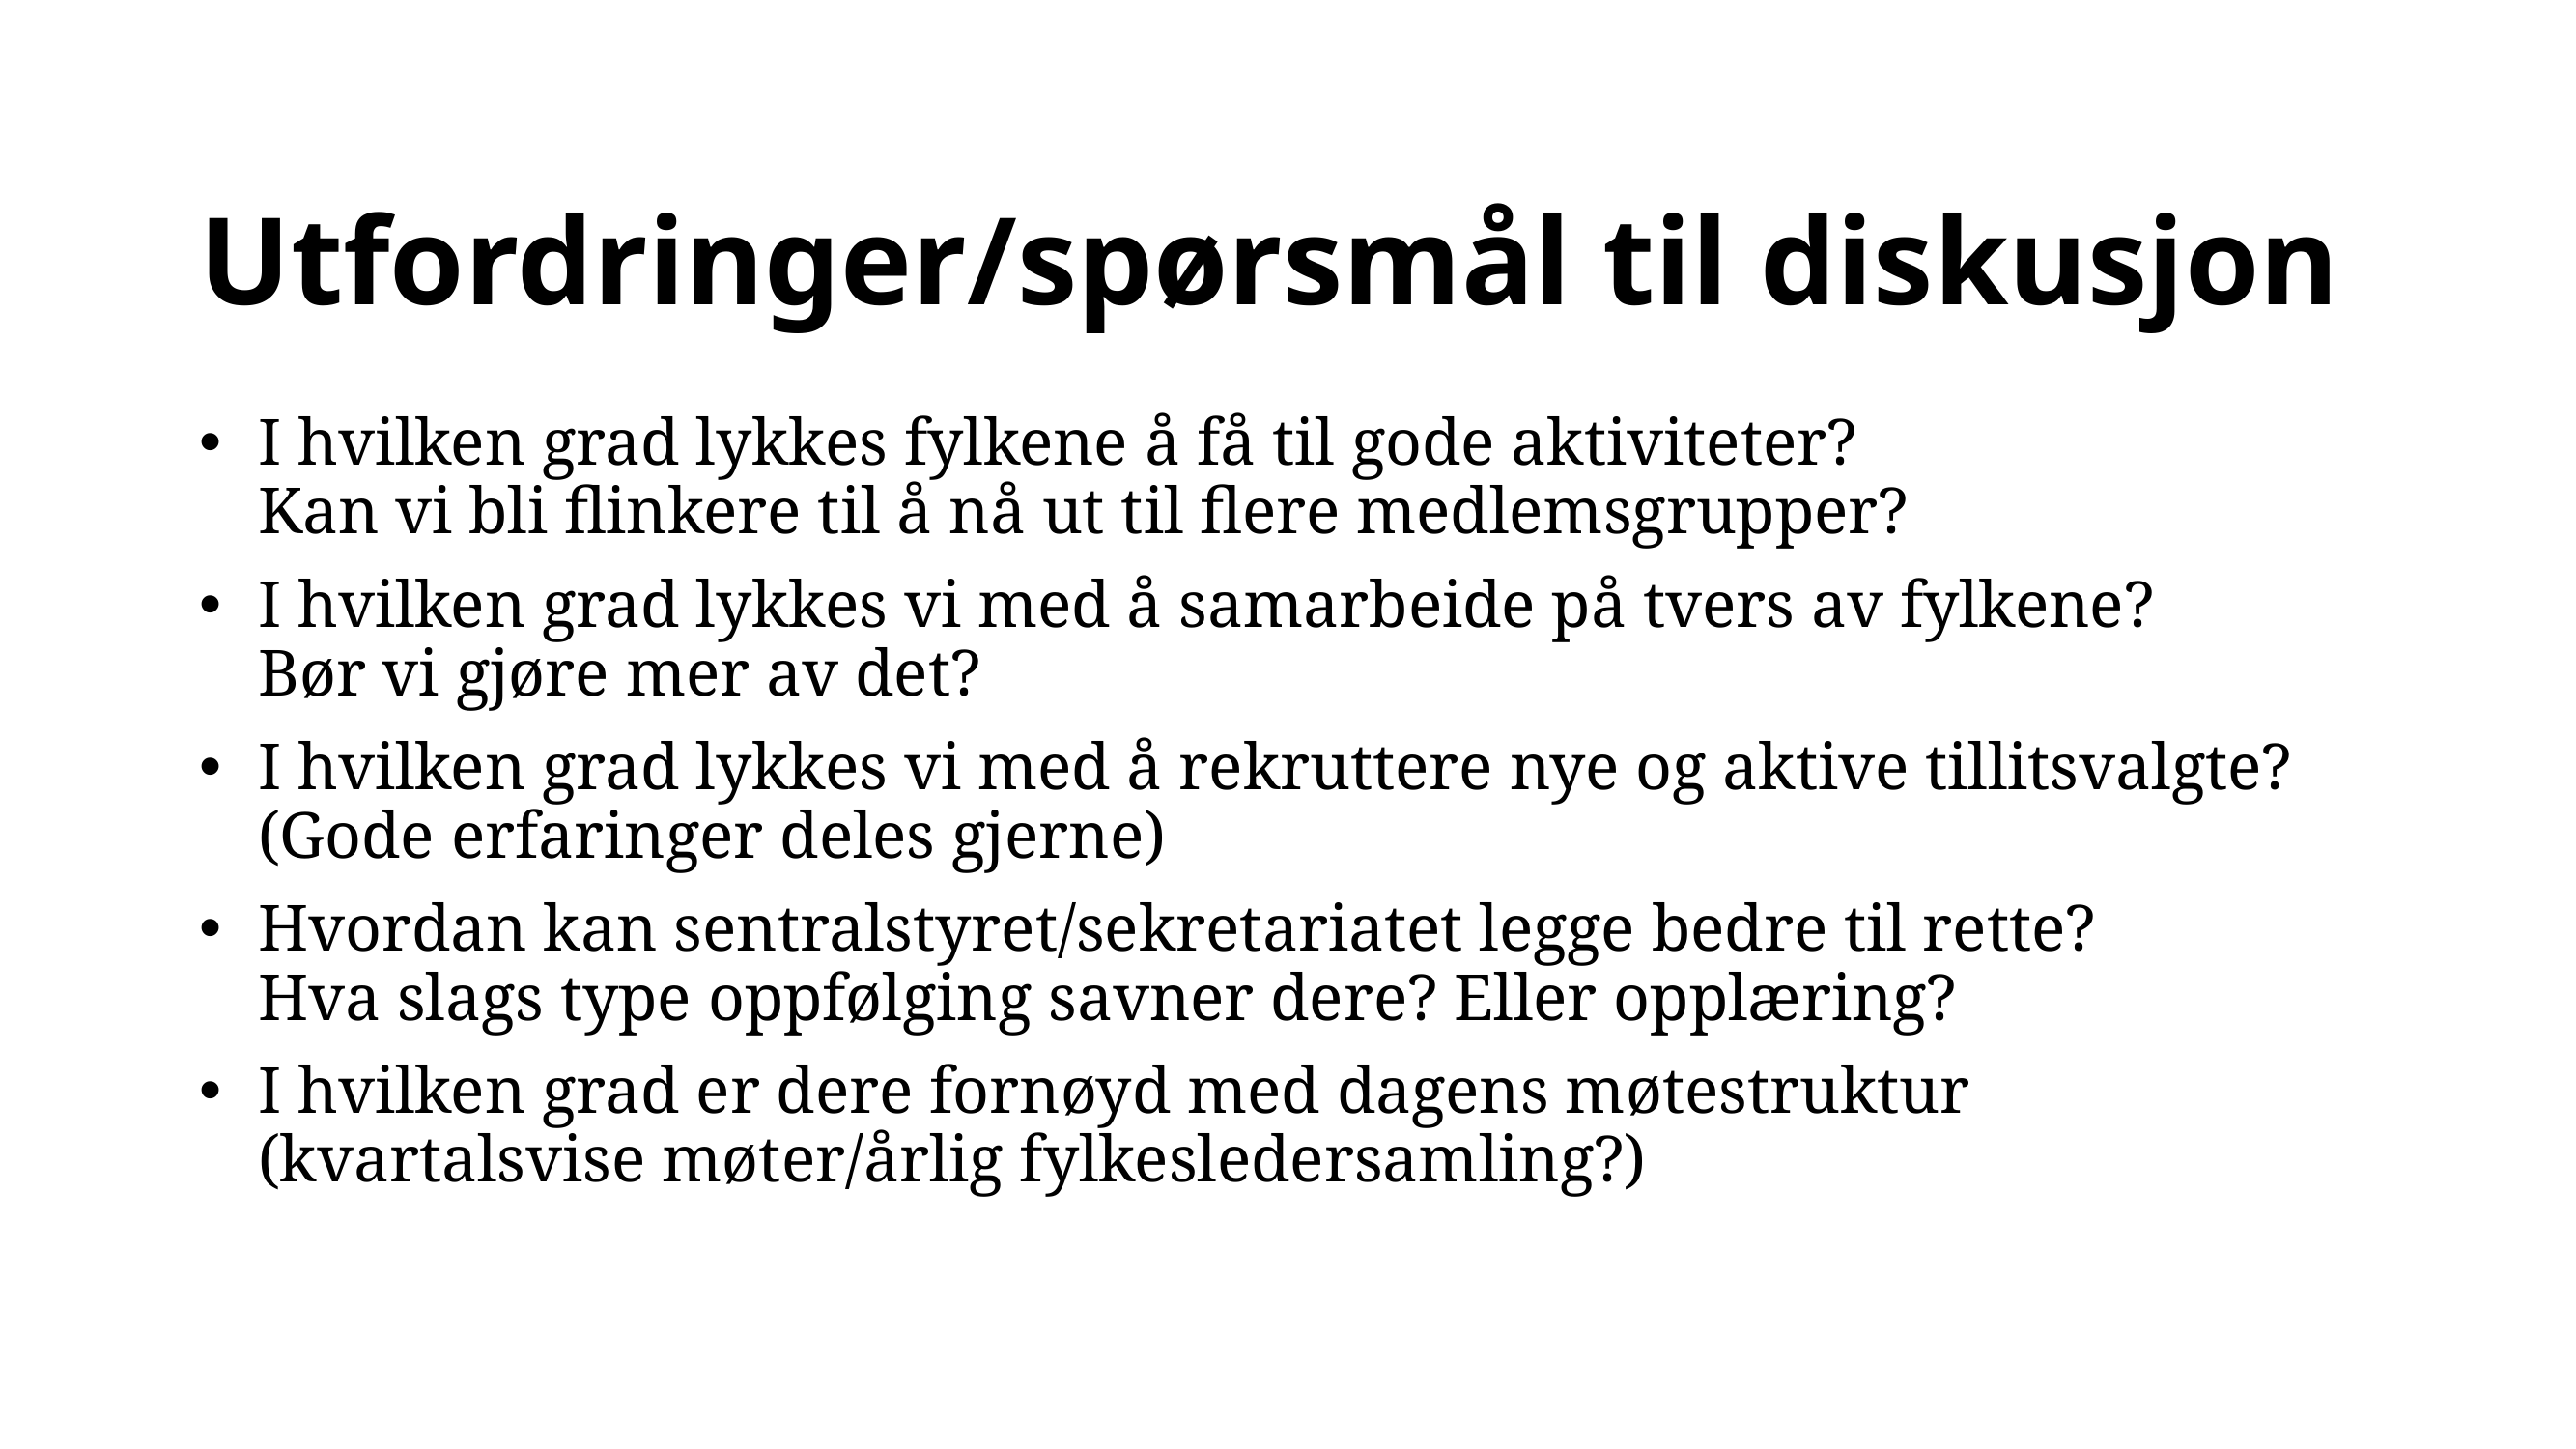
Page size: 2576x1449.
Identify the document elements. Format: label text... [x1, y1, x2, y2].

list I hvilken grad lykkes fylkene å få til gode aktiviteter? Kan vi bli flinkere til å nå ut til flere medlemsgrupper? I hvilken grad lykkes vi med å samarbeide på tvers av fylkene? Bør vi gjøre mer av det? I hvilken grad lykkes vi med å rekruttere nye og aktive tillitsvalgte? (Gode erfaringer deles gjerne) Hvordan kan sentralstyret/sekretariatet legge bedre til rette? Hva slags type oppfølging savner dere? Eller opplæring? I hvilken grad er dere fornøyd med dagens møtestruktur (kvartalsvise møter/årlig fylkesledersamling?) [199, 411, 2396, 1278]
title Utfordringer/spørsmål til diskusjon [199, 45, 2396, 331]
